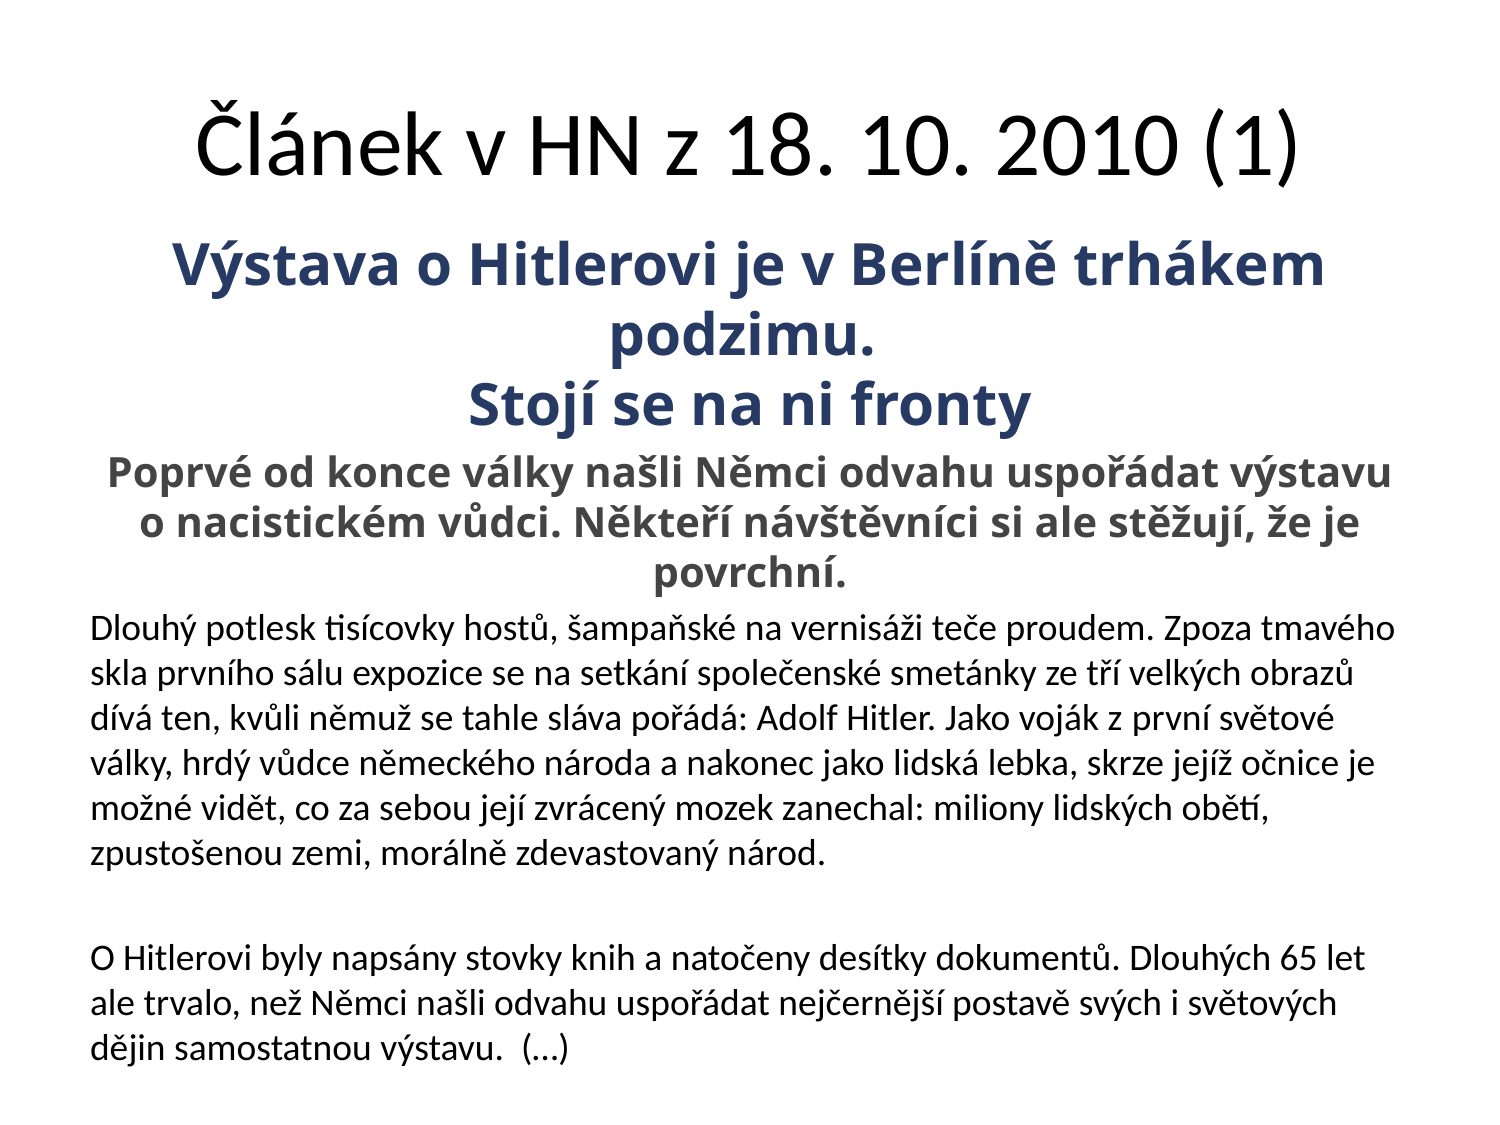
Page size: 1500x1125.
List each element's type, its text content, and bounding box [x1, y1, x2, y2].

list Výstava o Hitlerovi je v Berlíně trhákem podzimu. Stojí se na ni fronty Poprvé od konce války našli Němci odvahu uspořádat výstavu o nacistickém vůdci. Někteří návštěvníci si ale stěžují, že je povrchní. Dlouhý potlesk tisícovky hostů, šampaňské na vernisáži teče proudem. Zpoza tmavého skla prvního sálu expozice se na setkání společenské smetánky ze tří velkých obrazů dívá ten, kvůli němuž se tahle sláva pořádá: Adolf Hitler. Jako voják z první světové války, hrdý vůdce německého národa a nakonec jako lidská lebka, skrze jejíž očnice je možné vidět, co za sebou její zvrácený mozek zanechal: miliony lidských obětí, zpustošenou zemi, morálně zdevastovaný národ. O Hitlerovi byly napsány stovky knih a natočeny desítky dokumentů. Dlouhých 65 let ale trvalo, než Němci našli odvahu uspořádat nejčernější postavě svých i světových dějin samostatnou výstavu. (…) [74, 219, 1426, 1006]
title Článek v HN z 18. 10. 2010 (1) [74, 44, 1426, 219]
